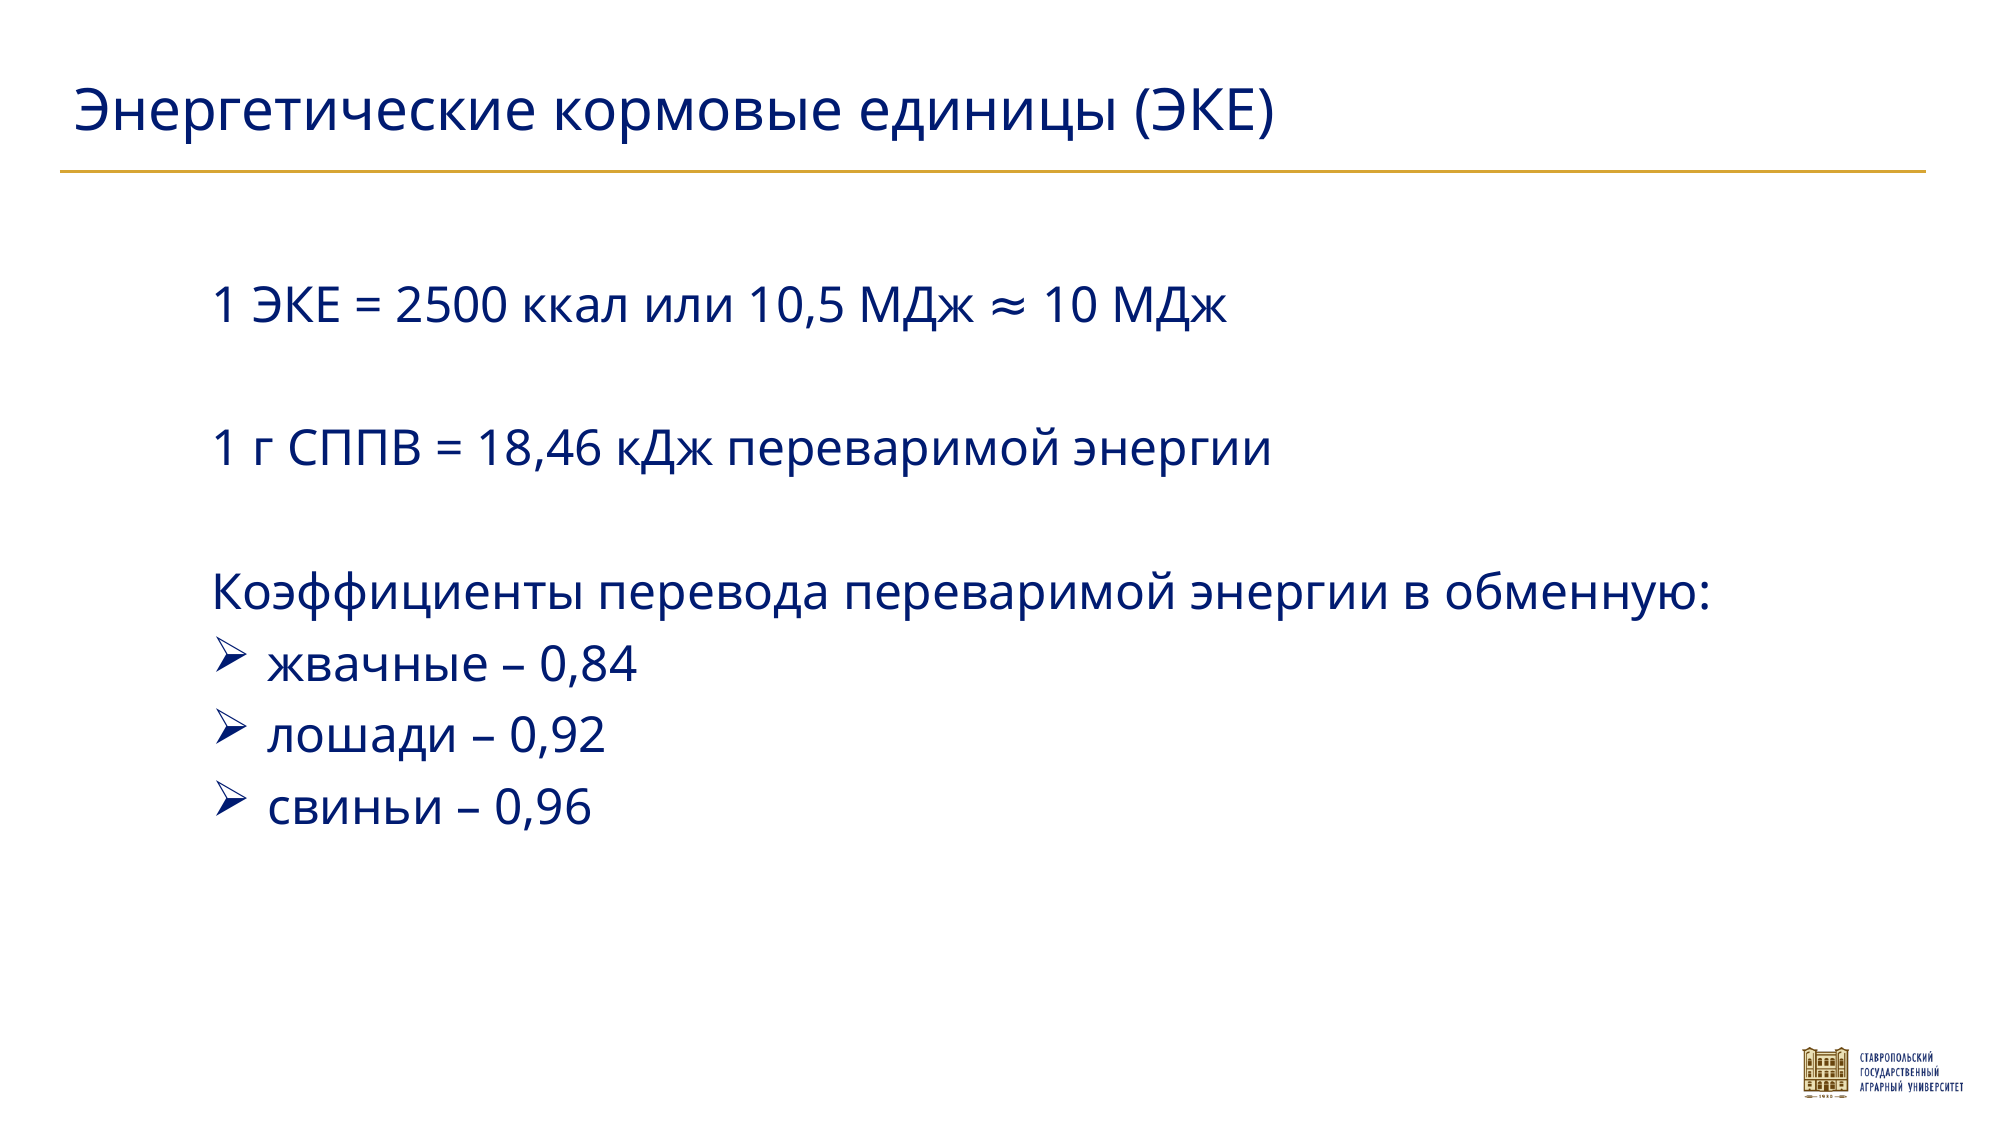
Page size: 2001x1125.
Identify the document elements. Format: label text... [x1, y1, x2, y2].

list Энергетические кормовые единицы (ЭКЕ) [59, 67, 1926, 158]
list 1 ЭКЕ = 2500 ккал или 10,5 МДж ≈ 10 МДж 1 г СППВ = 18,46 кДж переваримой энергии Коэффициенты перевода переваримой энергии в обменную: жвачные – 0,84 лошади – 0,92 свиньи – 0,96 [197, 265, 1837, 847]
picture [1802, 1047, 1963, 1098]
